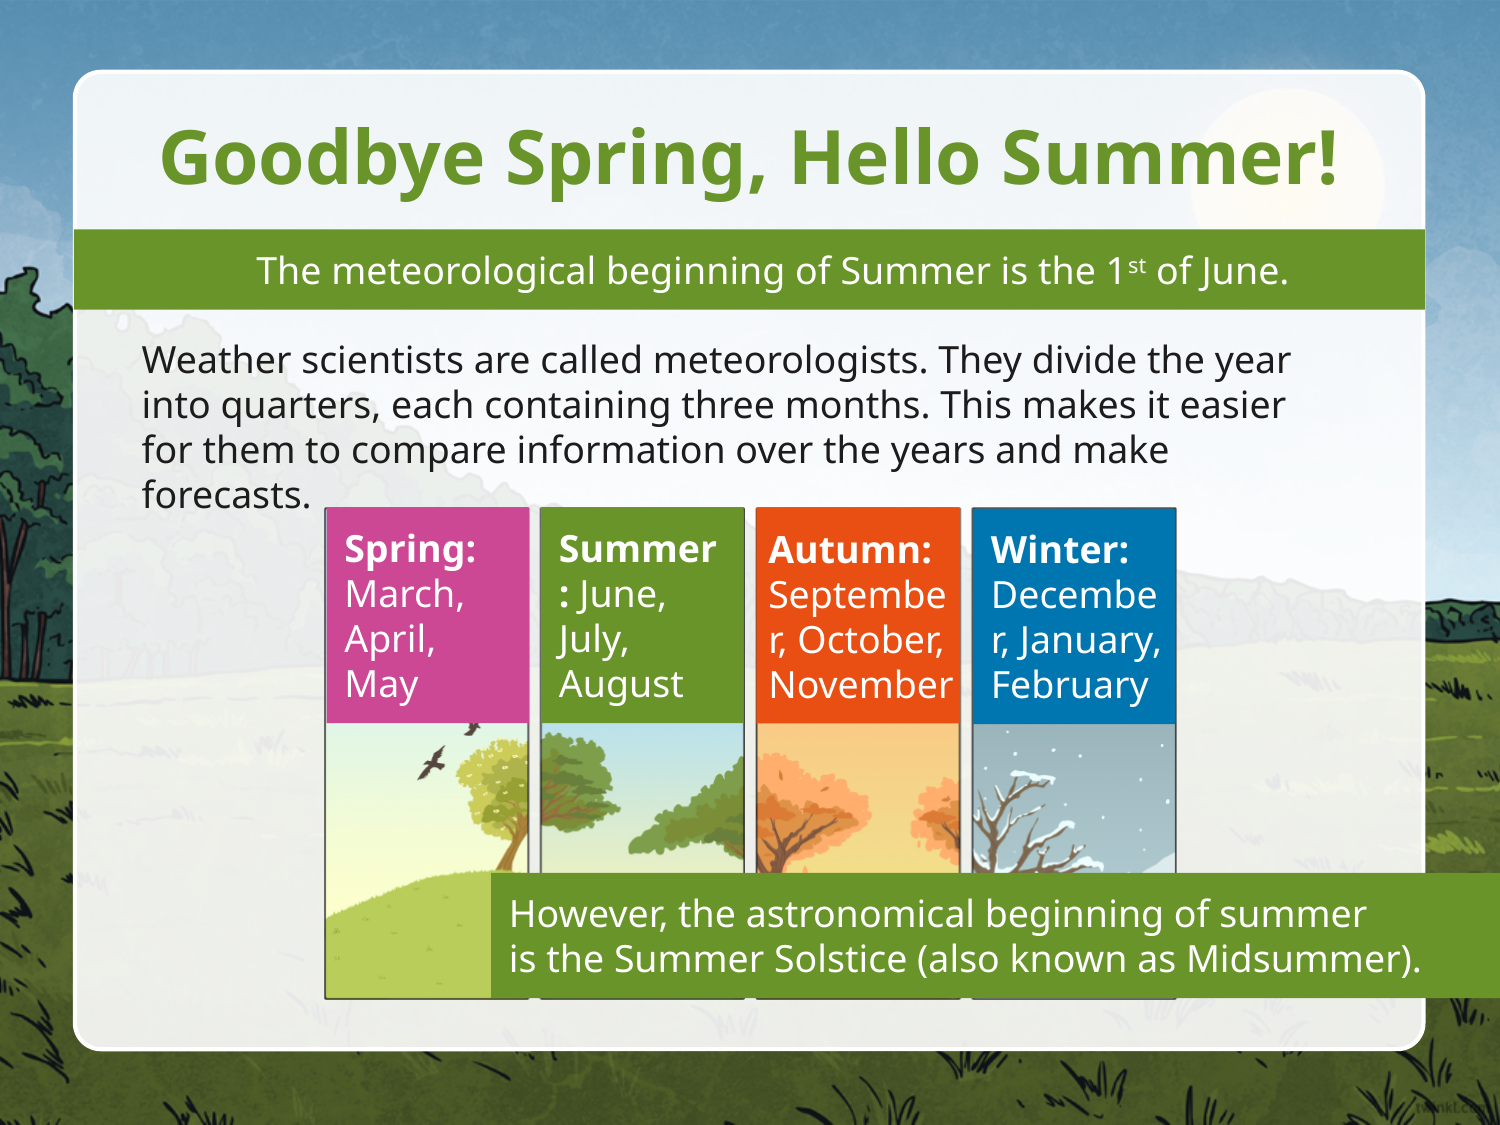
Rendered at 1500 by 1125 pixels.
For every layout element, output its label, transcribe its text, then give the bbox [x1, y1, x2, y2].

text_box The meteorological beginning of Summer is the 1st of June. [73, 229, 1425, 310]
picture [0, 0, 1500, 1125]
picture [324, 507, 1177, 1000]
text_box However, the astronomical beginning of summer is the Summer Solstice (also known as Midsummer). [1177, 872, 1500, 999]
text_box Weather scientists are called meteorologists. They divide the year into quarters, each containing three months. This makes it easier for them to compare information over the years and make forecasts. [123, 336, 1318, 517]
title Goodbye Spring, Hello Summer! [73, 76, 1426, 244]
